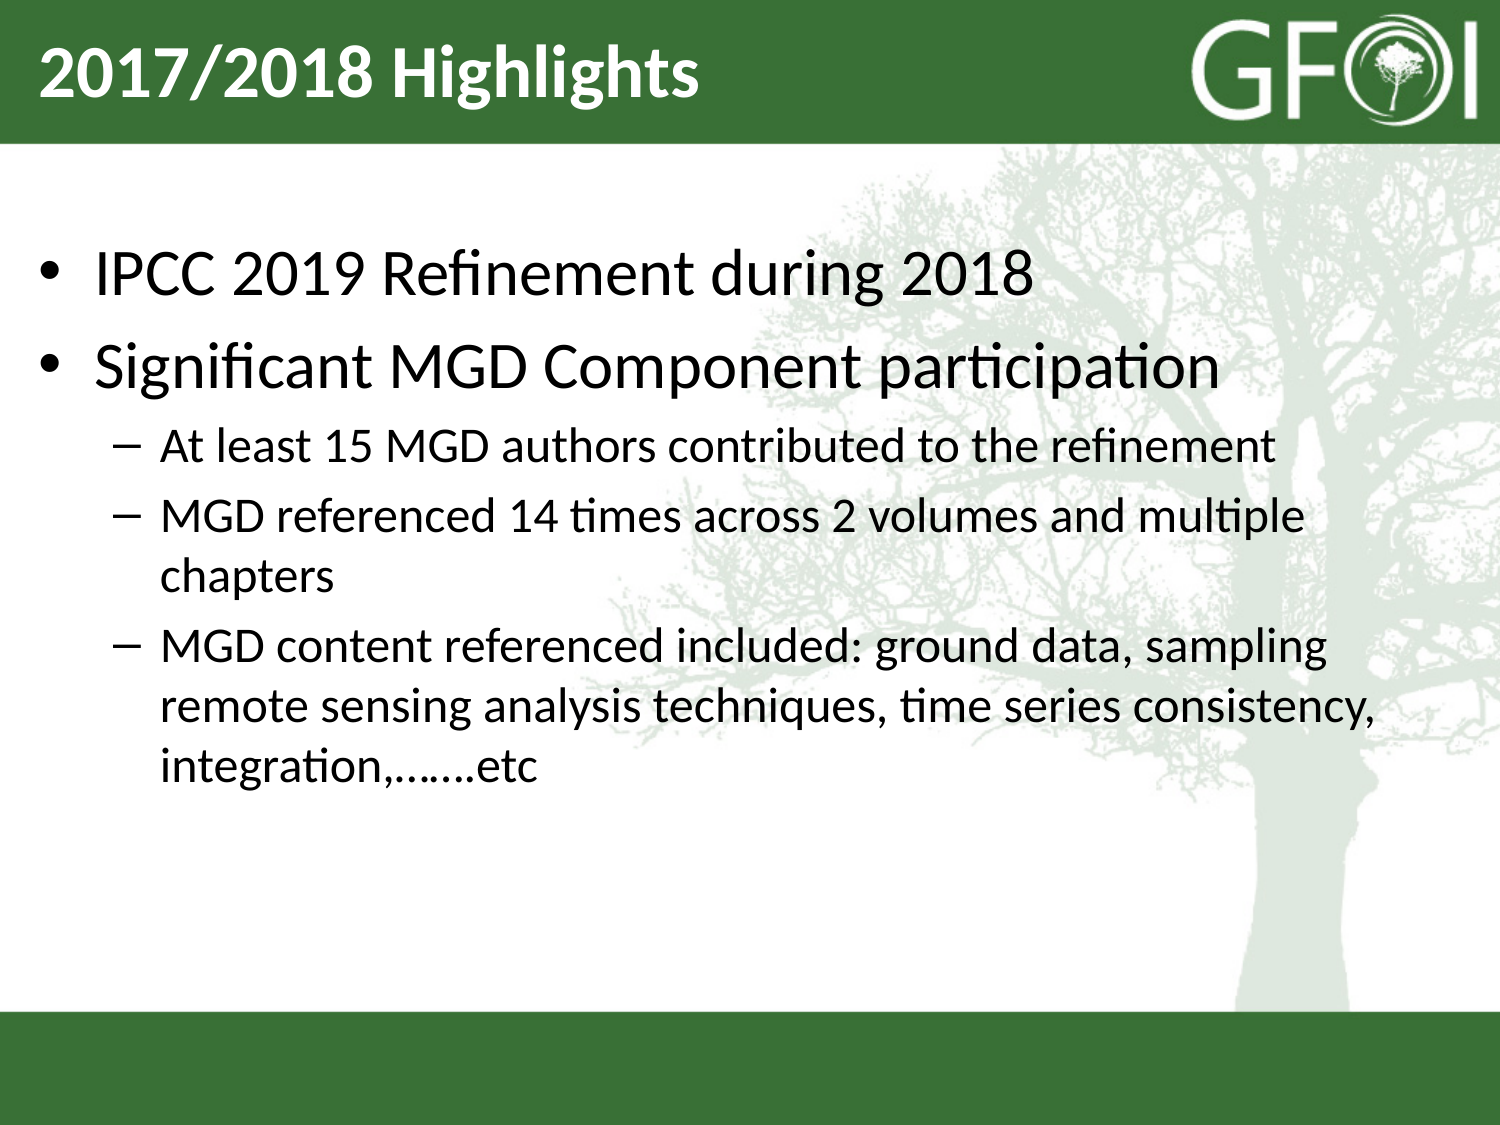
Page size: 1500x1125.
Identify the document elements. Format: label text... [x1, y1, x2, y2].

picture [0, 0, 1500, 1125]
list IPCC 2019 Refinement during 2018 Significant MGD Component participation At least 15 MGD authors contributed to the refinement MGD referenced 14 times across 2 volumes and multiple chapters MGD content referenced included: ground data, sampling remote sensing analysis techniques, time series consistency, integration,…….etc [23, 221, 1421, 964]
title 2017/2018 Highlights [23, 14, 1231, 130]
